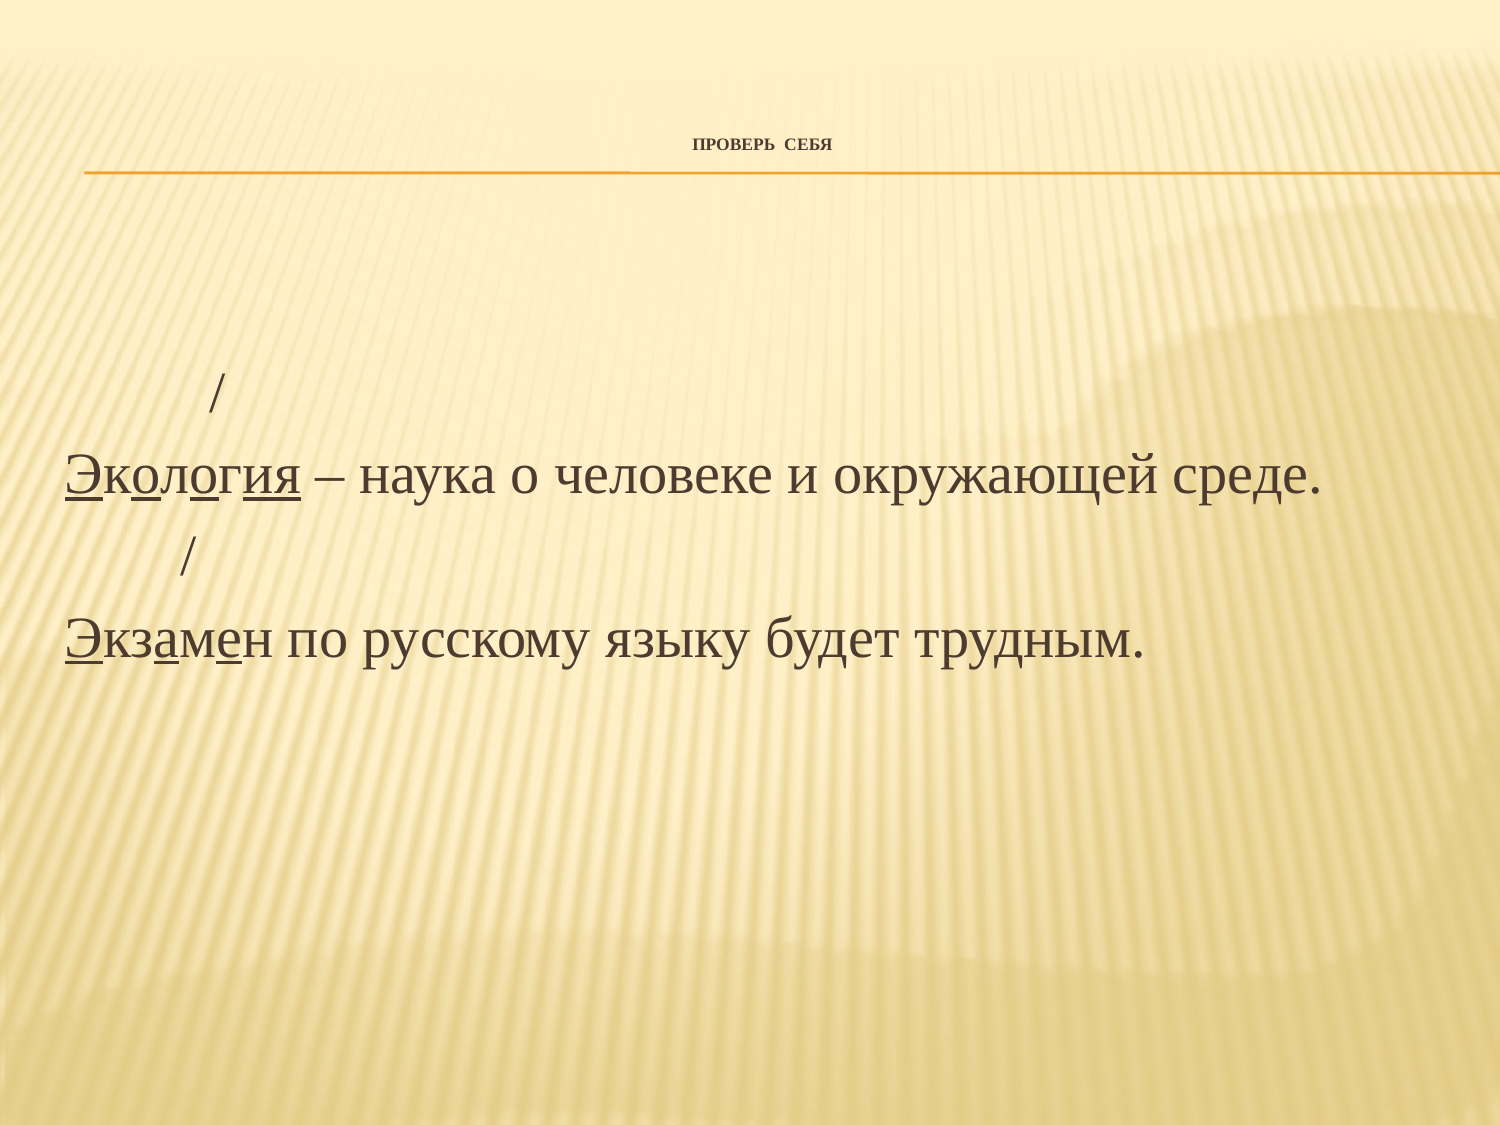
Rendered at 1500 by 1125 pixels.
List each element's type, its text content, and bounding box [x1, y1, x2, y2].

title ПРОВЕРЬ СЕБЯ [50, 75, 1475, 213]
list / Экология – наука о человеке и окружающей среде. / Экзамен по русскому языку будет трудным. [50, 254, 1475, 998]
